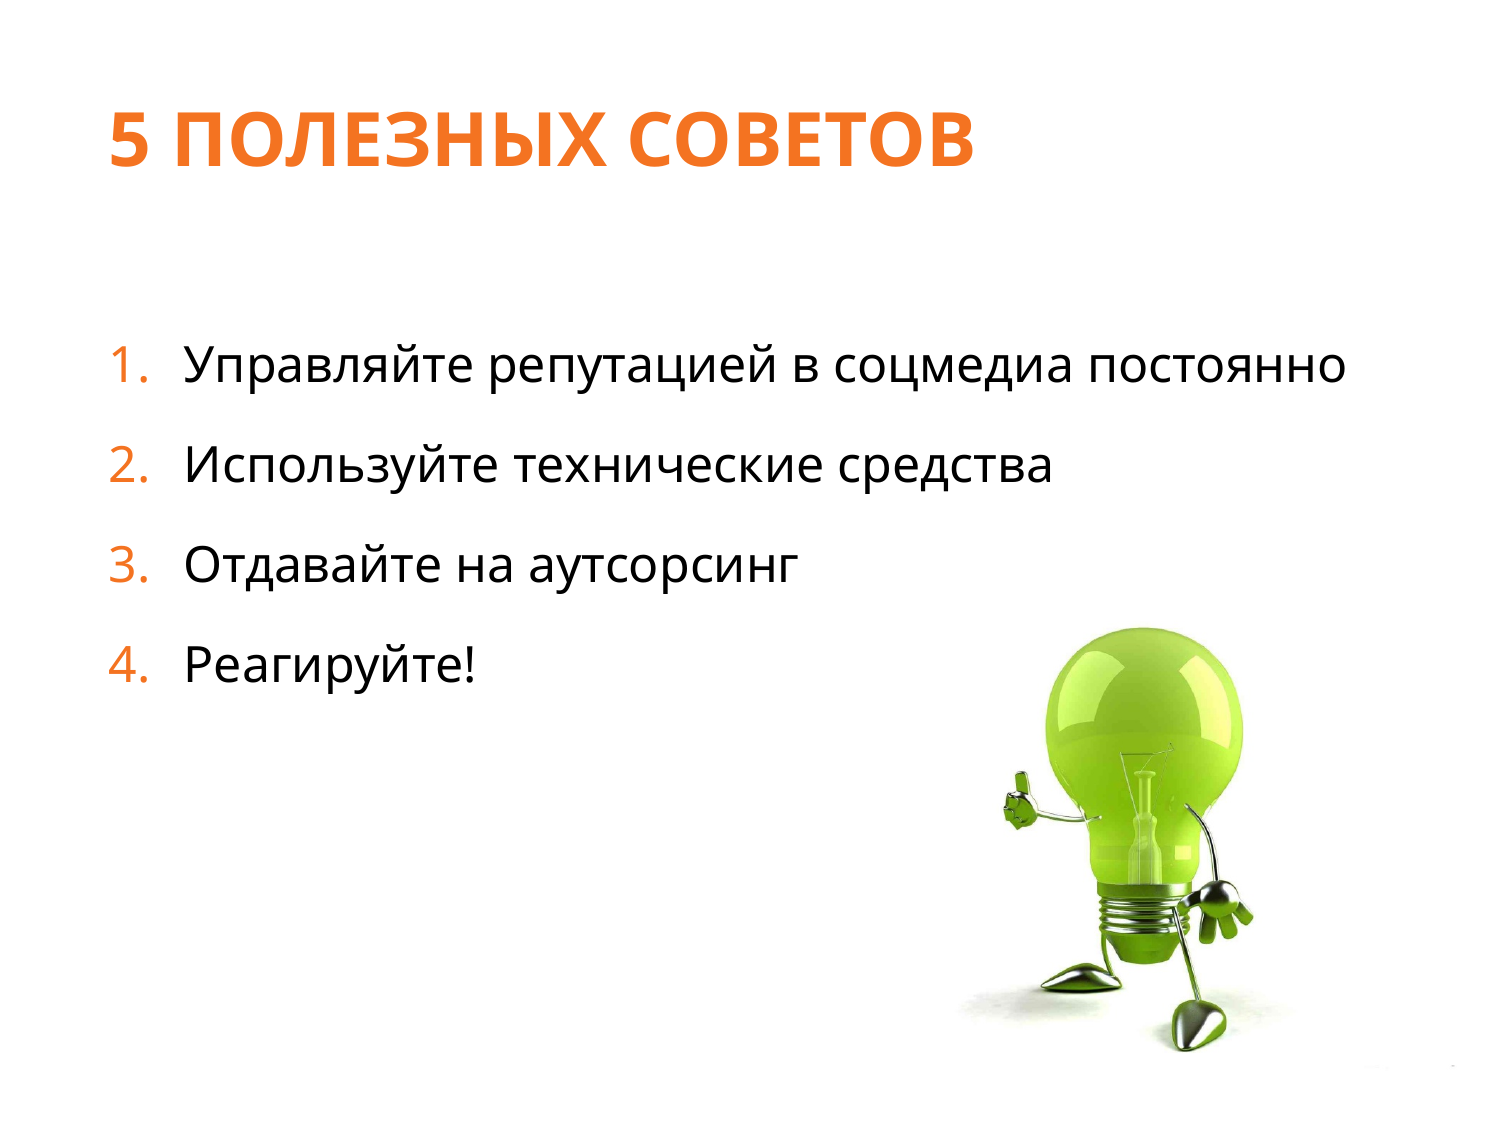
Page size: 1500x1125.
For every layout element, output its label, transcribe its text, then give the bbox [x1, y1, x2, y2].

picture [844, 609, 1478, 1098]
title 5 полезных советов [93, 84, 1430, 282]
list Управляйте репутацией в соцмедиа постоянно Используйте технические средства Отдавайте на аутсорсинг Реагируйте! [93, 295, 1430, 971]
